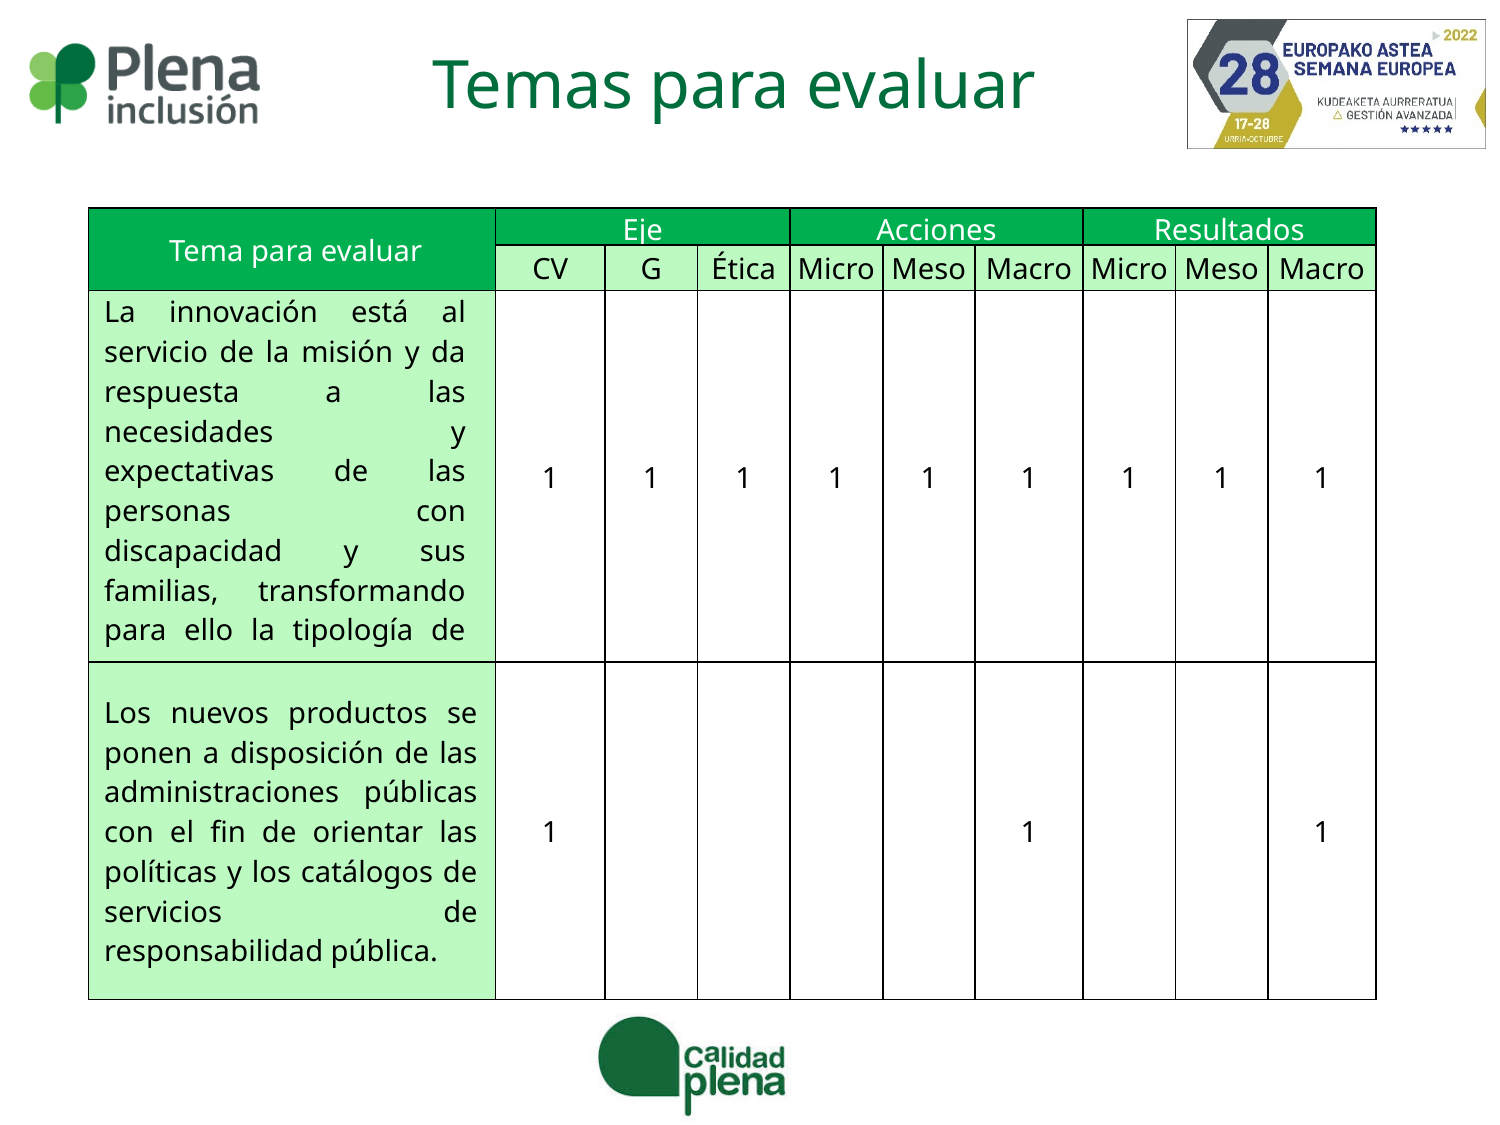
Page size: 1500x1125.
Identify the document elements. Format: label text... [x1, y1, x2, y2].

table_cell Micro [1084, 246, 1175, 290]
title Temas para evaluar [242, 0, 1152, 177]
table_cell [884, 663, 974, 999]
table_cell Ética [698, 246, 789, 290]
table_cell 1 [1084, 291, 1175, 661]
table_cell [698, 663, 789, 999]
table_cell [1084, 663, 1175, 999]
table_cell Macro [1269, 246, 1375, 290]
table_cell 1 [976, 291, 1082, 661]
table_header Acciones [791, 209, 1082, 244]
table_header Tema para evaluar [89, 209, 495, 290]
table_cell 1 [496, 663, 604, 999]
table_cell CV [496, 246, 604, 290]
table_cell Meso [1176, 246, 1267, 290]
picture [1187, 19, 1486, 149]
table_cell Micro [791, 246, 882, 290]
table_cell 1 [884, 291, 974, 661]
table_cell 1 [496, 291, 604, 661]
table_cell Meso [884, 246, 974, 290]
table_cell [1176, 663, 1267, 999]
table_header Resultados [1084, 209, 1375, 244]
table_cell La innovación está al servicio de la misión y da respuesta a las necesidades y expectativas de las personas con discapacidad y sus familias, transformando para ello la tipología de apoyos. [89, 291, 495, 661]
picture [29, 43, 242, 125]
table_cell G [606, 246, 697, 290]
picture [549, 1006, 837, 1125]
table_cell 1 [698, 291, 789, 661]
table_cell 1 [1176, 291, 1267, 661]
table_cell 1 [606, 291, 697, 661]
table_cell [791, 663, 882, 999]
table_cell 1 [976, 663, 1082, 999]
table_cell 1 [1269, 663, 1375, 999]
table_header Eje [496, 209, 789, 244]
table_cell [606, 663, 697, 999]
table_cell Macro [976, 246, 1082, 290]
table_cell Los nuevos productos se ponen a disposición de las administraciones públicas con el fin de orientar las políticas y los catálogos de servicios de responsabilidad pública. [89, 663, 495, 999]
table_cell 1 [1269, 291, 1375, 661]
table_cell 1 [791, 291, 882, 661]
